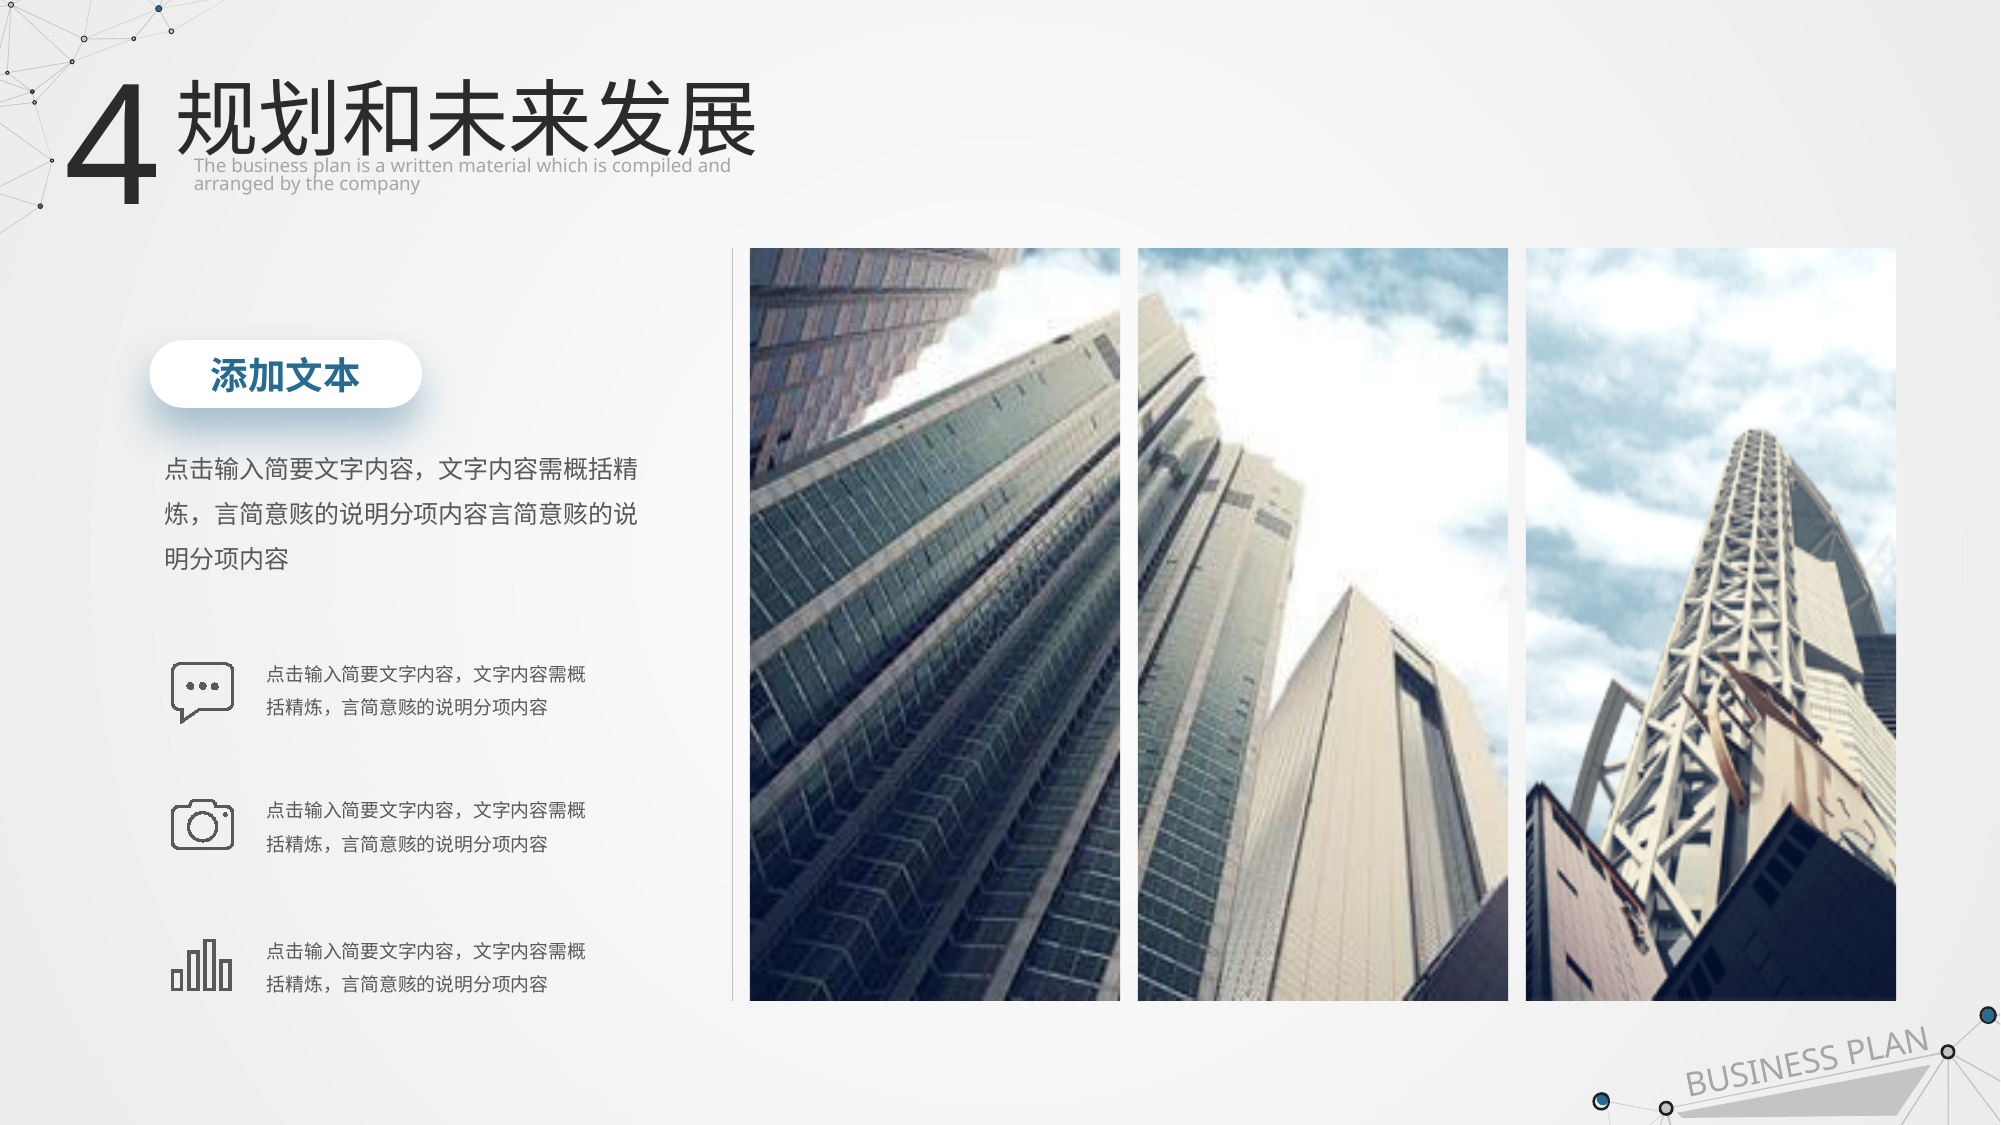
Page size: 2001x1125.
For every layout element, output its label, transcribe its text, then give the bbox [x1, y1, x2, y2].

text_box [749, 247, 1121, 1002]
text_box 规划和未来发展 [232, 58, 1181, 150]
text_box [203, 939, 216, 991]
text_box [171, 969, 183, 991]
text_box [1525, 247, 1897, 1002]
text_box 点击输入简要文字内容，文字内容需概括精炼，言简意赅的说明分项内容 [251, 643, 613, 727]
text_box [149, 340, 422, 408]
text_box [1137, 247, 1509, 1002]
text_box 4 [0, 30, 232, 246]
text_box 点击输入简要文字内容，文字内容需概括精炼，言简意赅的说明分项内容 [251, 920, 613, 1003]
text_box [171, 662, 234, 724]
text_box [171, 799, 234, 850]
text_box [219, 959, 232, 991]
text_box 点击输入简要文字内容，文字内容需概括精炼，言简意赅的说明分项内容 [251, 780, 613, 863]
text_box The business plan is a written material which is compiled and arranged by the company [232, 150, 1198, 202]
text_box [187, 950, 200, 991]
text_box 点击输入简要文字内容，文字内容需概括精炼，言简意赅的说明分项内容言简意赅的说明分项内容 [149, 431, 676, 581]
